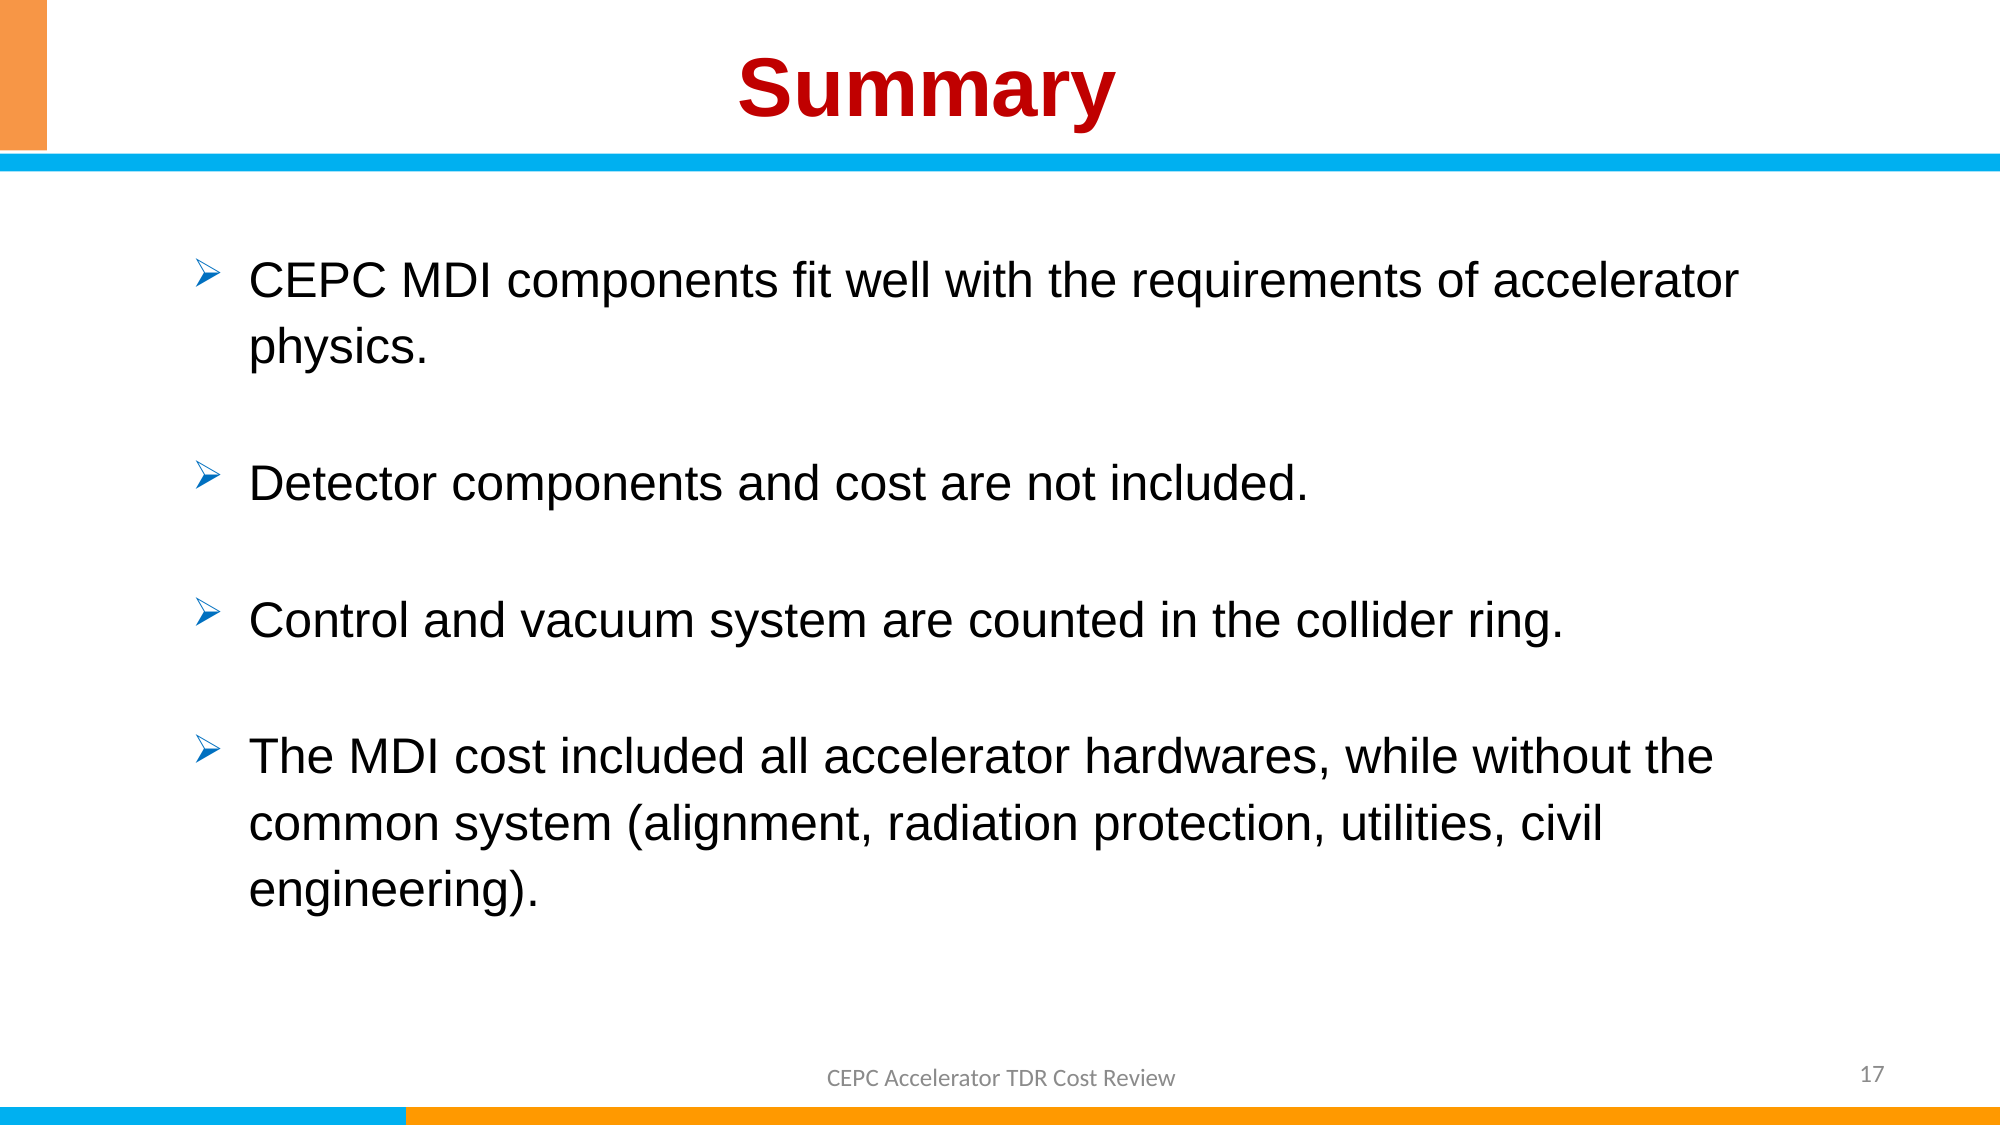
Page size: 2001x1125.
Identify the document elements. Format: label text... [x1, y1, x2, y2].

slide_number 17 [1433, 1042, 1900, 1103]
footer CEPC Accelerator TDR Cost Review [588, 1047, 1416, 1106]
list CEPC MDI components fit well with the requirements of accelerator physics. Detector components and cost are not included. Control and vacuum system are counted in the collider ring. The MDI cost included all accelerator hardwares, while without the common system (alignment, radiation protection, utilities, civil engineering). [177, 234, 1770, 1029]
title Summary [109, 23, 1746, 143]
